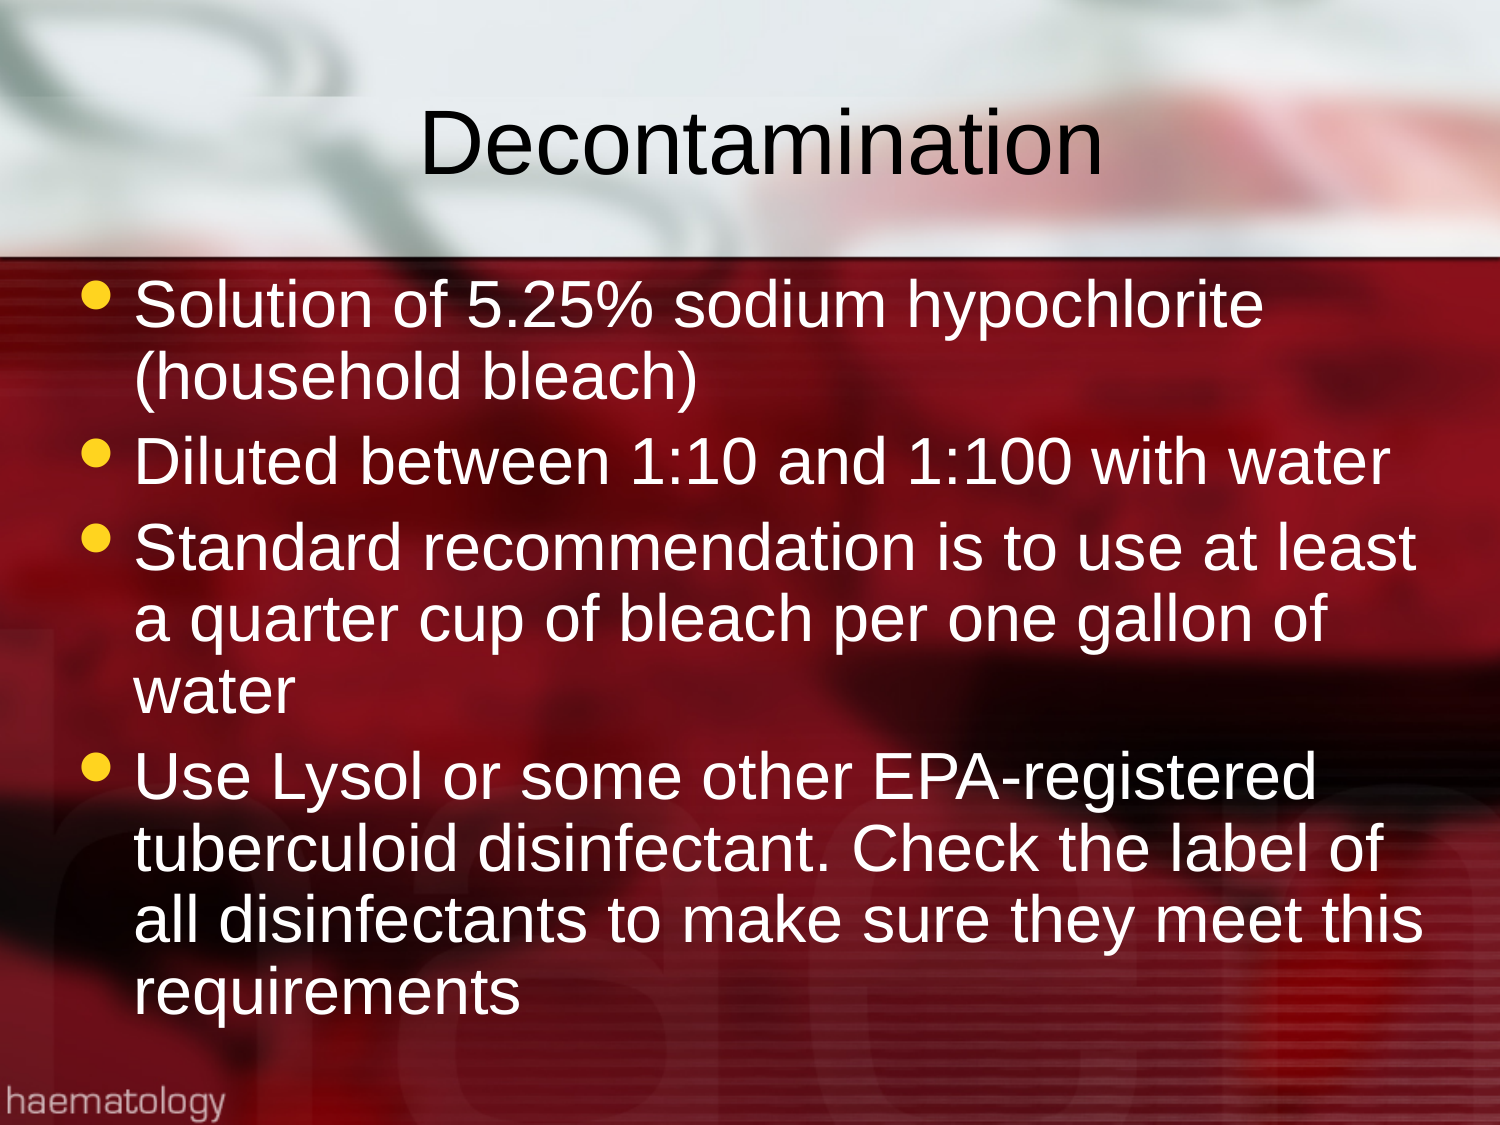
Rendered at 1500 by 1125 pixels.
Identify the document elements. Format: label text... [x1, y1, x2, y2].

list Solution of 5.25% sodium hypochlorite (household bleach) Diluted between 1:10 and 1:100 with water Standard recommendation is to use at least a quarter cup of bleach per one gallon of water Use Lysol or some other EPA-registered tuberculoid disinfectant. Check the label of all disinfectants to make sure they meet this requirements [62, 262, 1463, 1063]
title Decontamination [62, 49, 1463, 226]
picture [0, 0, 1500, 1125]
